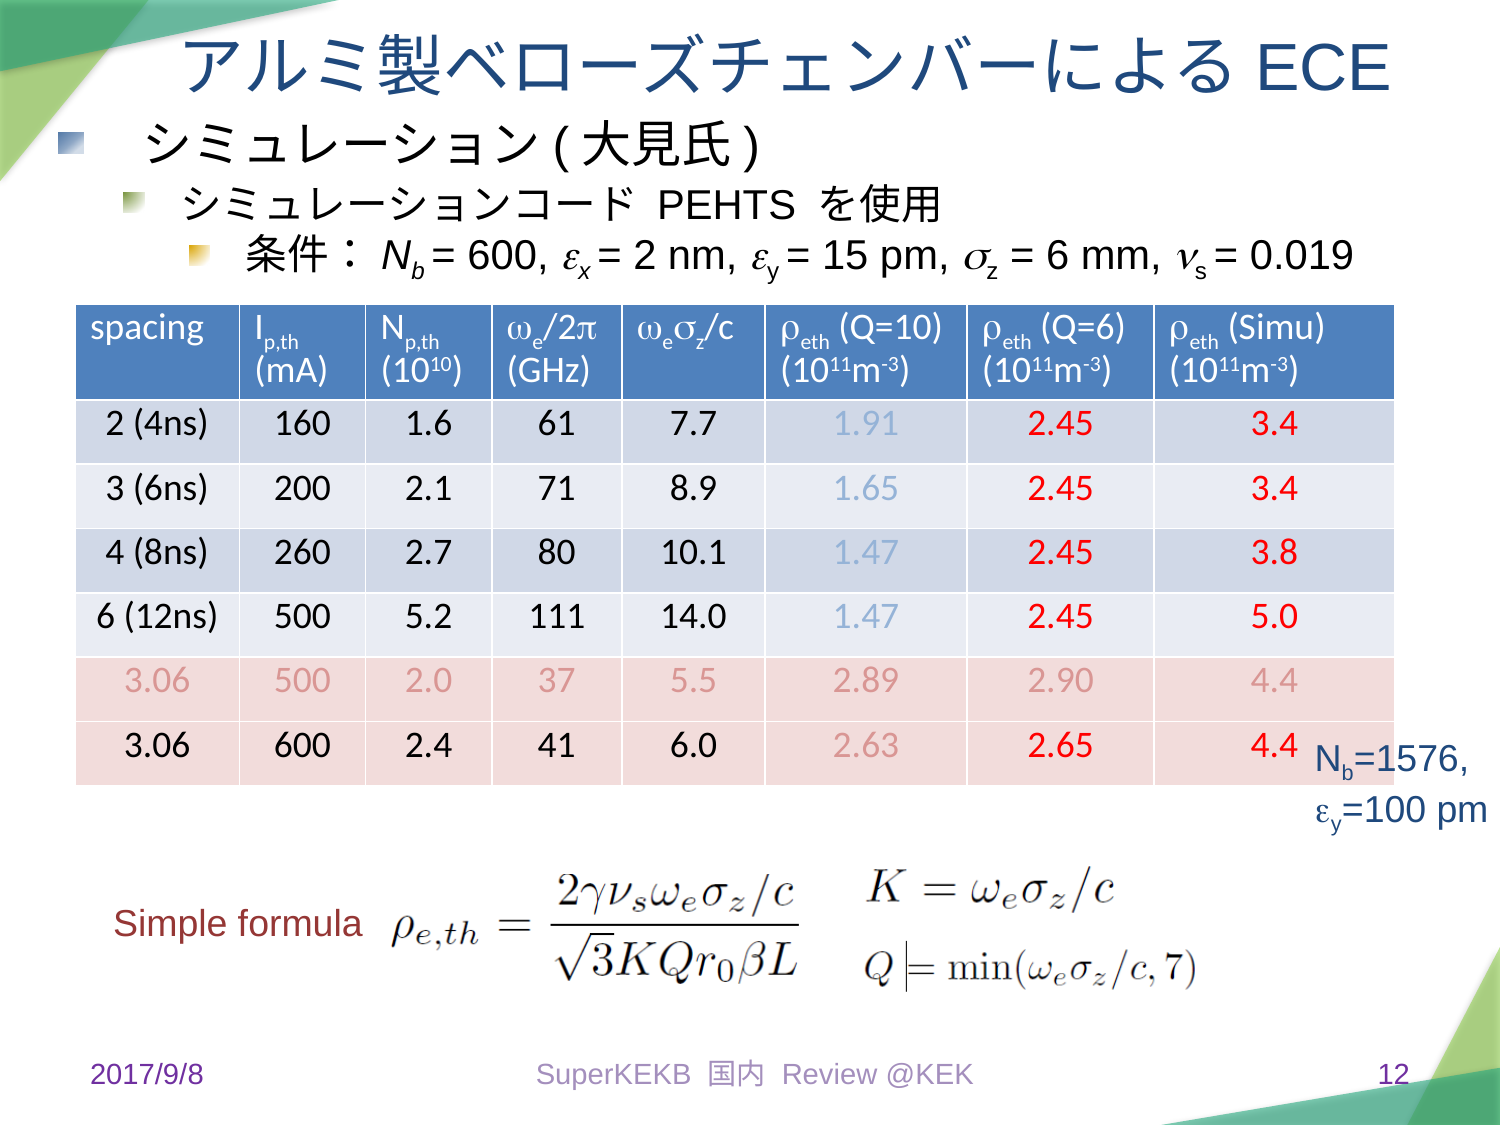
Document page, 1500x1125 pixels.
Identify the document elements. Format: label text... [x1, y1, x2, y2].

footer SuperKEKB 国内 Review @KEK [467, 1042, 1043, 1103]
table_cell 4 (8ns) [76, 529, 239, 592]
table_cell 2.4 [366, 722, 491, 785]
table_header reth (Simu) (1011m-3) [1155, 305, 1394, 399]
table_cell 200 [240, 465, 365, 528]
picture [850, 861, 1203, 998]
table_header we/2p (GHz) [493, 305, 621, 399]
table_cell 160 [240, 401, 365, 463]
table_cell 14.0 [623, 594, 764, 656]
table_cell 260 [240, 529, 365, 592]
table_cell 5.5 [623, 658, 764, 721]
table_cell 3.4 [1155, 401, 1394, 463]
table_cell 5.0 [1155, 594, 1394, 656]
table_cell 1.47 [766, 594, 966, 656]
table_cell 2.63 [766, 722, 966, 785]
table_cell 71 [493, 465, 621, 528]
table_cell 2.45 [968, 401, 1153, 463]
table_cell 3.8 [1155, 529, 1394, 592]
text_box アルミ製ベローズチェンバーによるECE [162, 16, 1465, 105]
table_cell 2.89 [766, 658, 966, 721]
table_cell 2.45 [968, 594, 1153, 656]
picture [58, 132, 84, 154]
table_cell 2.0 [366, 658, 491, 721]
table_cell 61 [493, 401, 621, 463]
table_cell 6.0 [623, 722, 764, 785]
table_cell 2.65 [968, 722, 1153, 785]
table_cell 1.65 [766, 465, 966, 528]
table_cell 4.4 [1155, 722, 1394, 785]
table_header wesz/c [623, 305, 764, 399]
table_cell 500 [240, 594, 365, 656]
table_cell 37 [493, 658, 621, 721]
table_header reth (Q=10) (1011m-3) [766, 305, 966, 399]
table_cell 3.06 [76, 658, 239, 721]
table_cell 600 [240, 722, 365, 785]
table_cell 2.1 [366, 465, 491, 528]
table_cell 8.9 [623, 465, 764, 528]
picture [189, 245, 210, 266]
table_cell 1.91 [766, 401, 966, 463]
table_header spacing [76, 305, 239, 399]
text_box シミュレーションコード PEHTS を使用 条件：Nb = 600, ex = 2 nm, ey = 15 pm, sz = 6 mm, ns = 0.019 [43, 170, 1465, 291]
table_cell 2.7 [366, 529, 491, 592]
table_cell 1.47 [766, 529, 966, 592]
table_cell 7.7 [623, 401, 764, 463]
table_header Np,th (1010) [366, 305, 491, 399]
table_cell 3.06 [76, 722, 239, 785]
table_cell 3.4 [1155, 465, 1394, 528]
table_cell 2 (4ns) [76, 401, 239, 463]
table_cell 80 [493, 529, 621, 592]
table_header reth (Q=6) (1011m-3) [968, 305, 1153, 399]
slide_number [75, 1042, 425, 1103]
text_box シミュレーション(大見氏) [43, 105, 1479, 181]
table_cell 2.45 [968, 465, 1153, 528]
table_cell 41 [493, 722, 621, 785]
table_cell 500 [240, 658, 365, 721]
table_cell 5.2 [366, 594, 491, 656]
text_box Simple formula [98, 891, 378, 952]
table_header Ip,th (mA) [240, 305, 365, 399]
table_cell 10.1 [623, 529, 764, 592]
text_box Nb=1576, ey=100 pm [1299, 726, 1500, 844]
table_cell 3 (6ns) [76, 465, 239, 528]
table_cell 2.90 [968, 658, 1153, 721]
table_cell 1.6 [366, 401, 491, 463]
slide_number 12 [1074, 1042, 1425, 1103]
table_cell 111 [493, 594, 621, 656]
table_cell 2.45 [968, 529, 1153, 592]
picture [123, 192, 145, 213]
picture [383, 874, 813, 990]
table_cell 4.4 [1155, 658, 1394, 721]
table_cell 6 (12ns) [76, 594, 239, 656]
